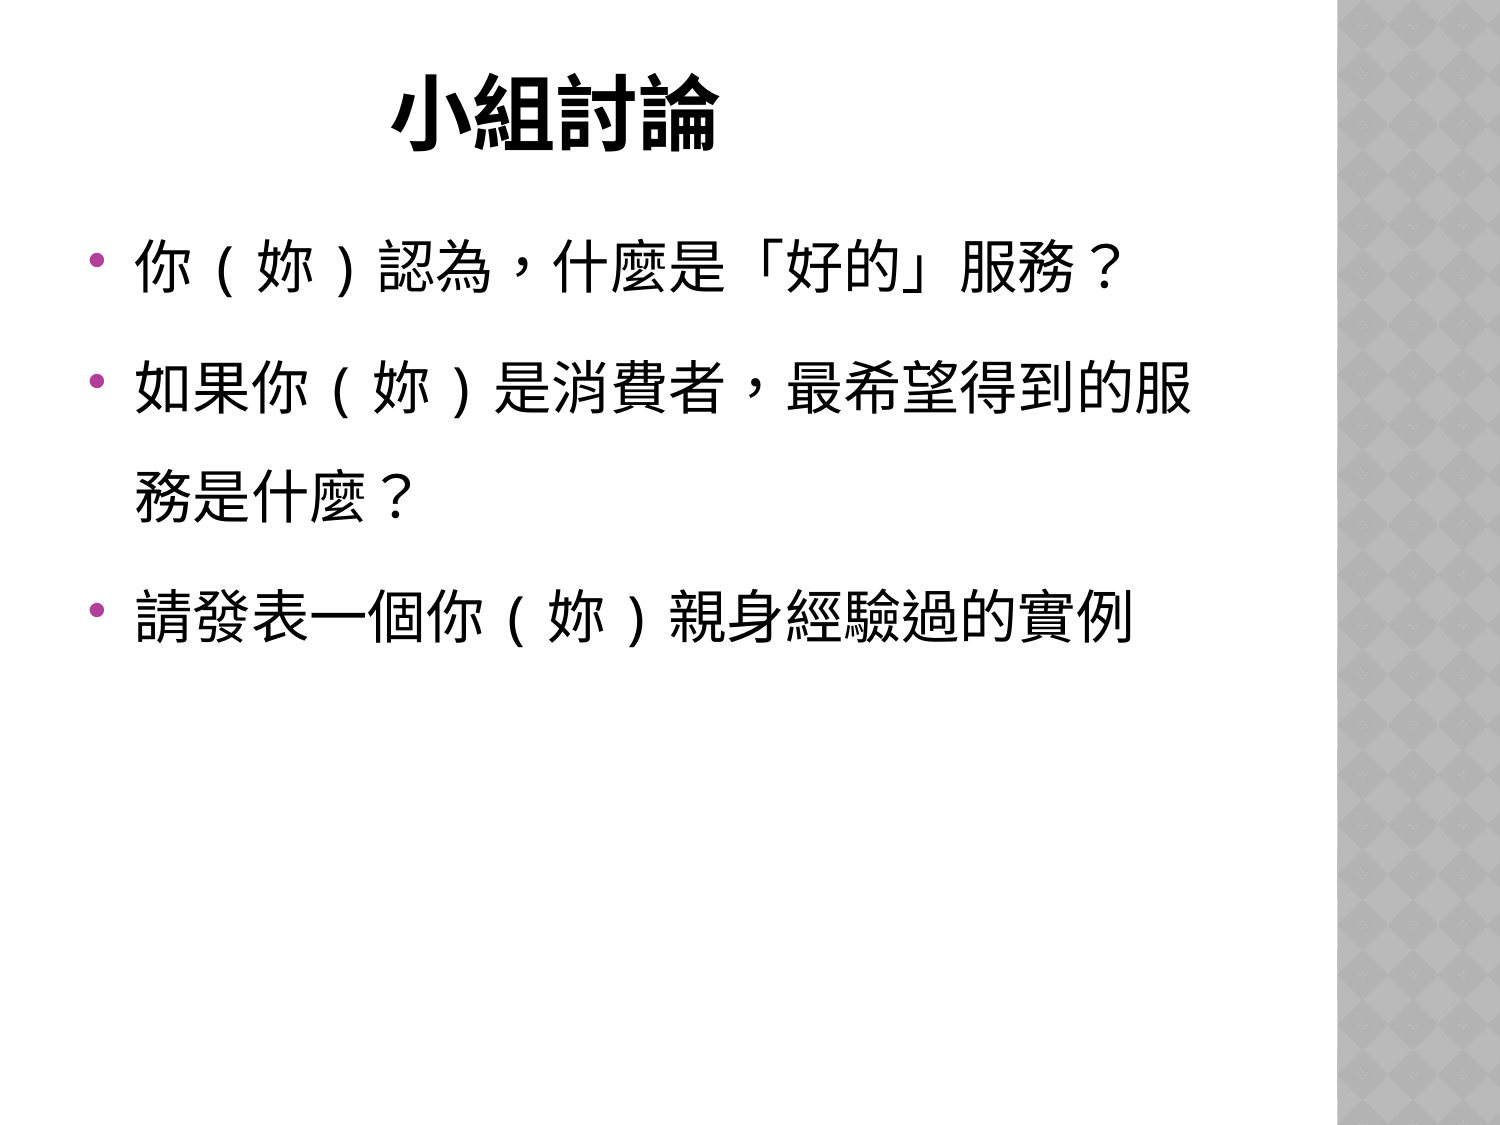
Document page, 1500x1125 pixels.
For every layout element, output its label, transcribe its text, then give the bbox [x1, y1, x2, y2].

list 你(妳)認為，什麼是「好的」服務？ 如果你(妳)是消費者，最希望得到的服務是什麼？ 請發表一個你(妳)親身經驗過的實例 [75, 184, 1263, 681]
title 小組討論 [75, 52, 1263, 161]
